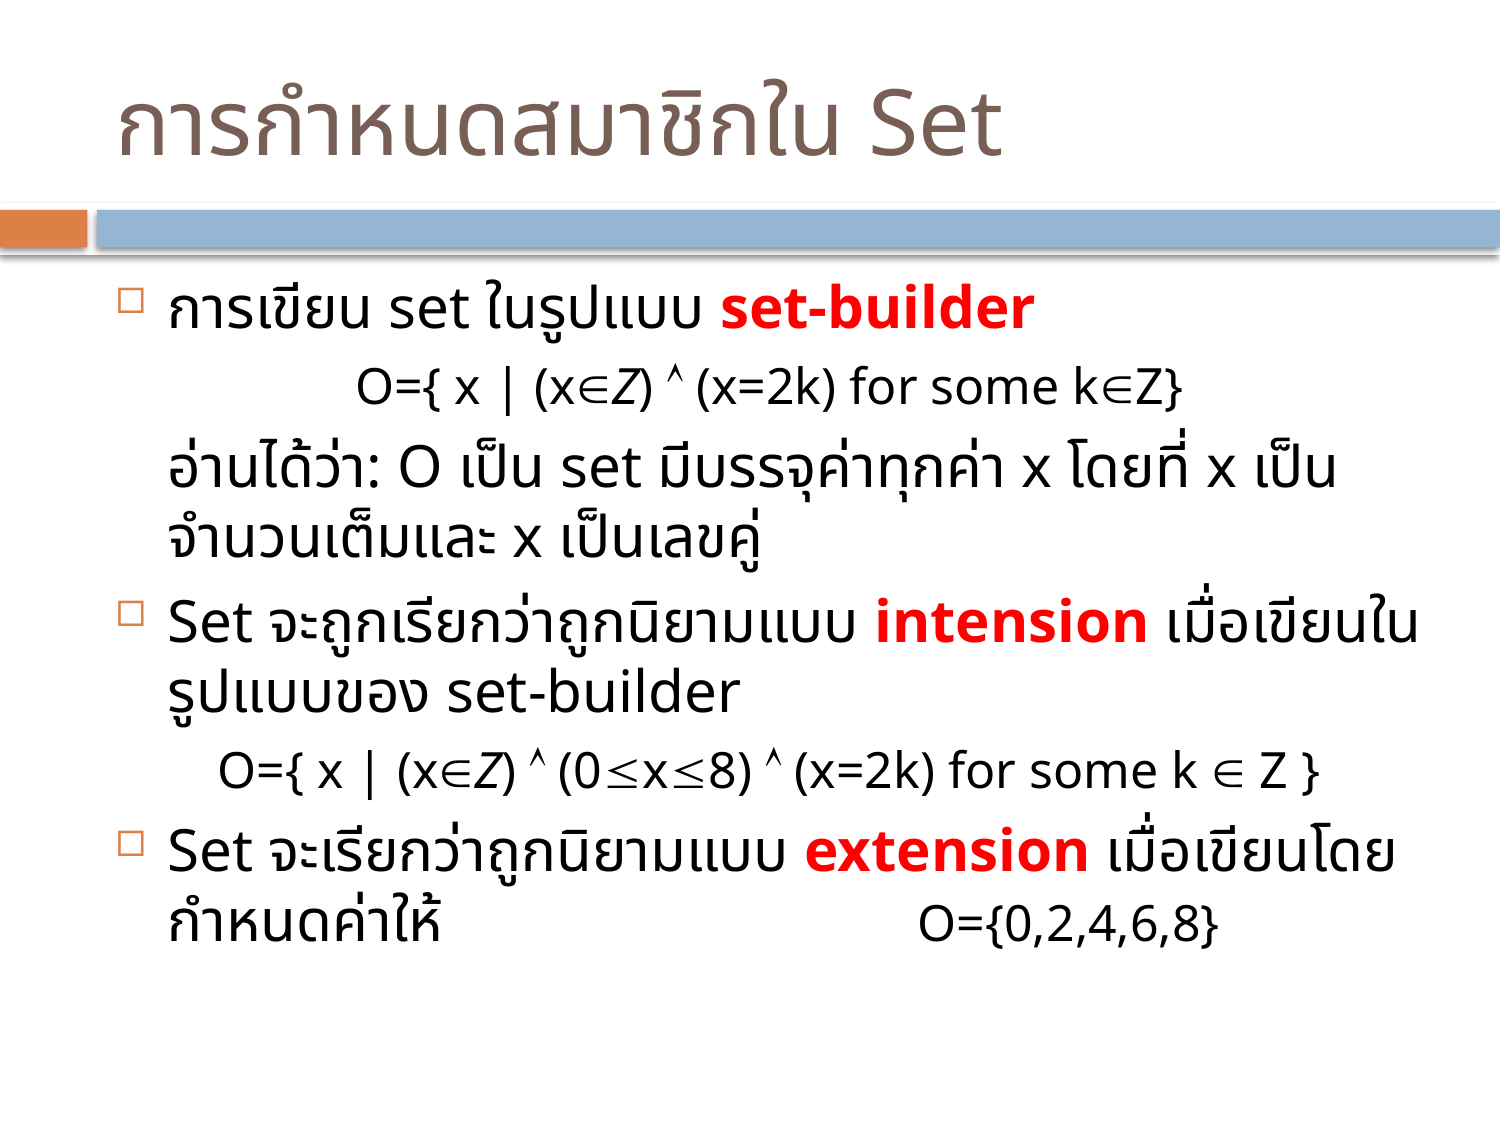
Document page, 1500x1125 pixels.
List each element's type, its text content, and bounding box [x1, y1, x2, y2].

title การกำหนดสมาชิกใน Set [100, 37, 1439, 201]
list การเขียน set ในรูปแบบ set-builder O={ x | (xZ)  (x=2k) for some kZ} อ่านได้ว่า: O เป็น set มีบรรจุค่าทุกค่า x โดยที่ x เป็นจำนวนเต็มและ x เป็นเลขคู่ Set จะถูกเรียกว่าถูกนิยามแบบ intension เมื่อเขียนในรูปแบบของ set-builder O={ x | (xZ)  (0x8)  (x=2k) for some k  Z } Set จะเรียกว่าถูกนิยามแบบ extension เมื่อเขียนโดยกำหนดค่าให้ O={0,2,4,6,8} [100, 262, 1439, 1001]
